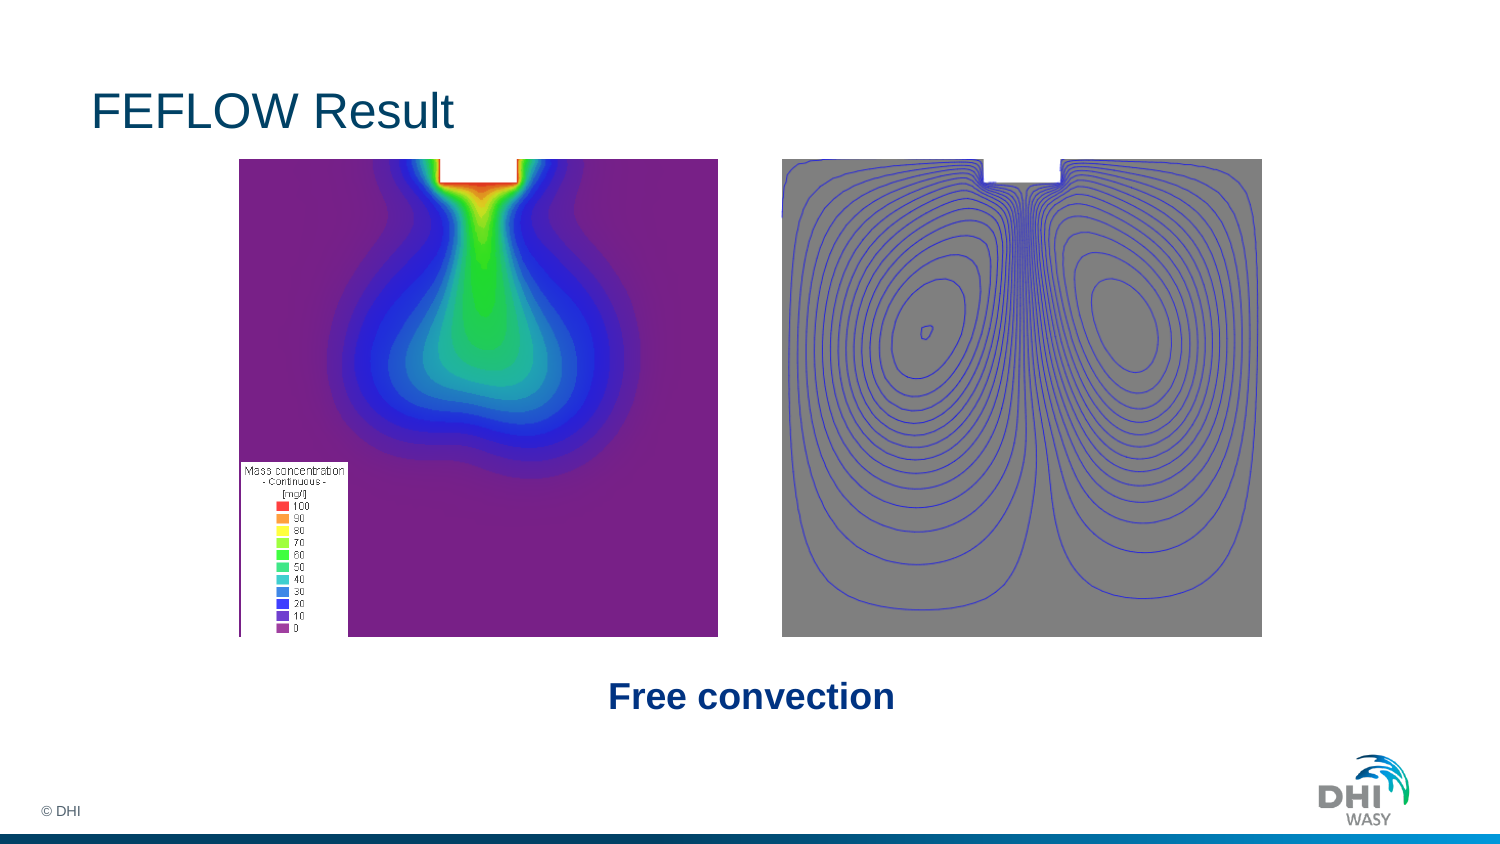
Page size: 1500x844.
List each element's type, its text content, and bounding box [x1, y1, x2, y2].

picture [668, 834, 672, 844]
footer © DHI [41, 801, 274, 824]
text_box Free convection [558, 664, 946, 740]
picture [1295, 744, 1432, 829]
title FEFLOW Result [90, 27, 1409, 139]
picture [780, 159, 1262, 637]
picture [238, 159, 718, 637]
